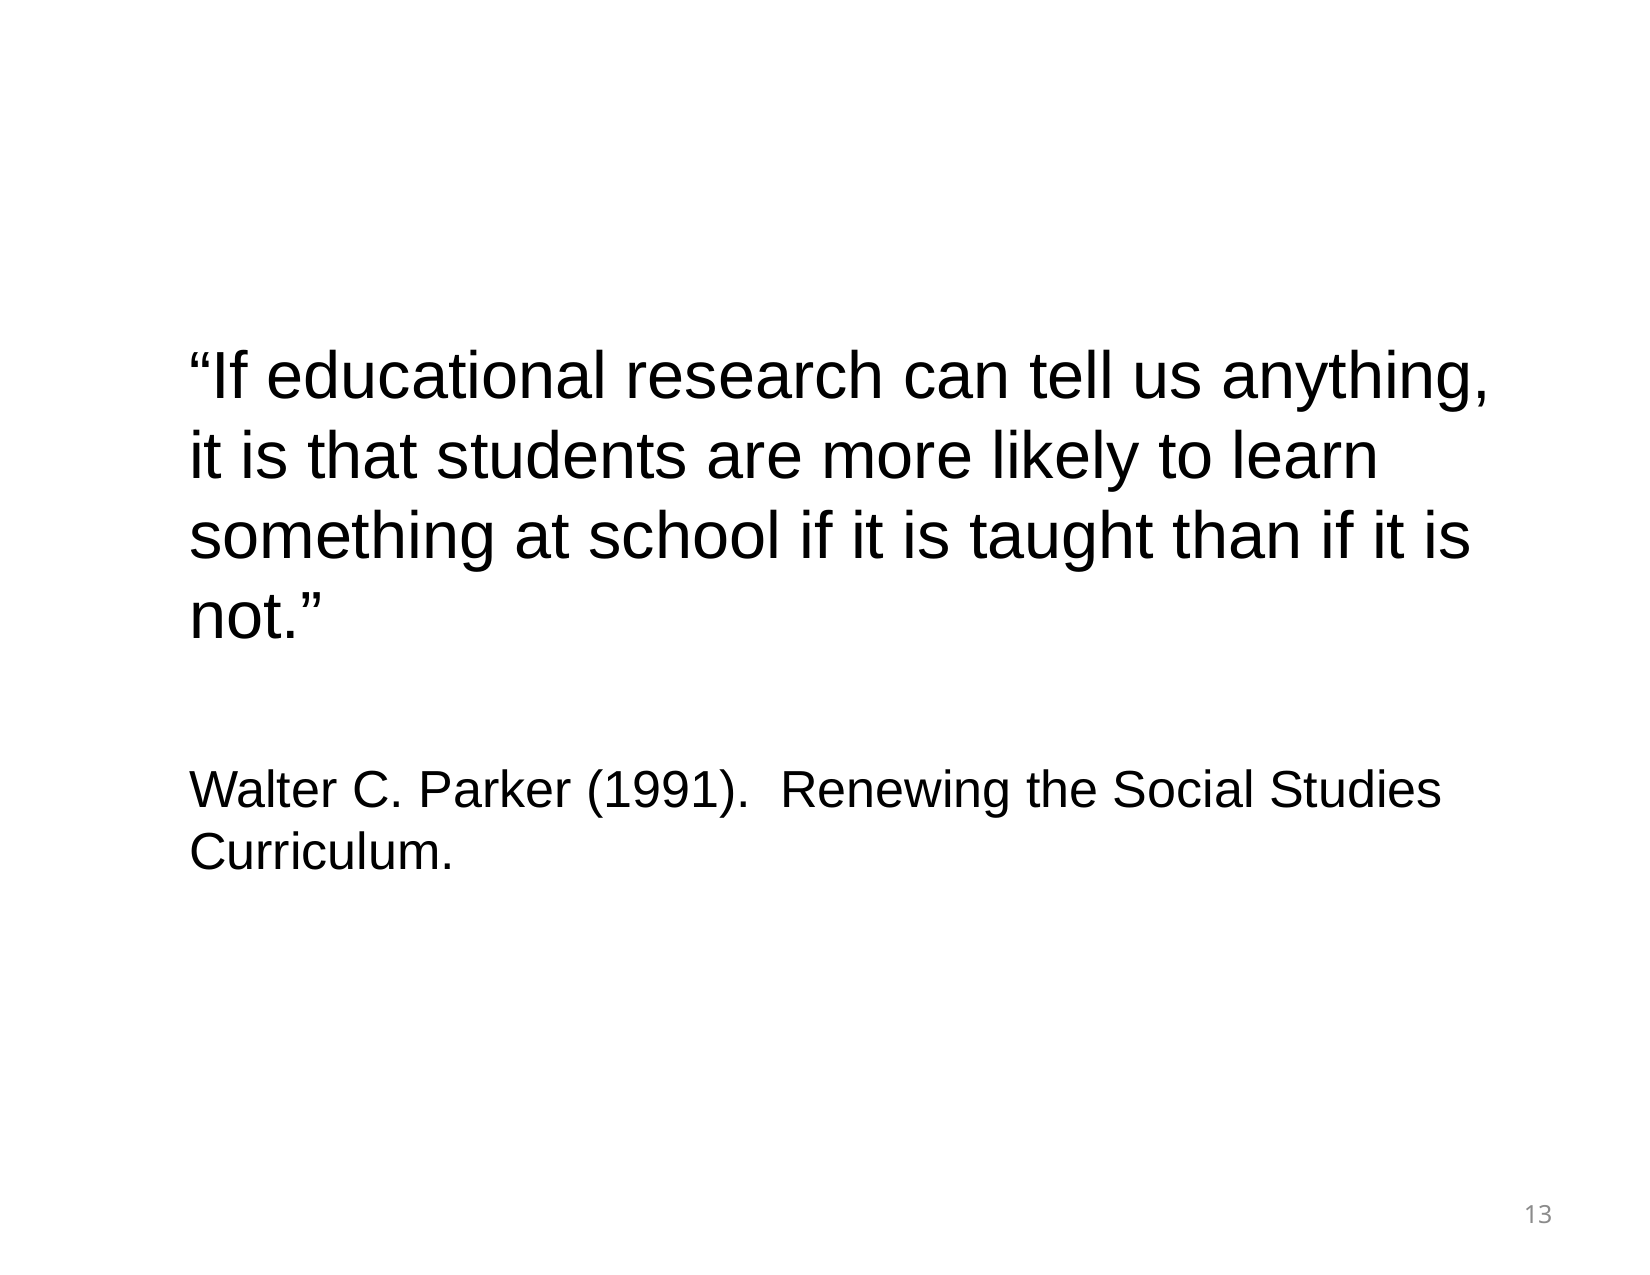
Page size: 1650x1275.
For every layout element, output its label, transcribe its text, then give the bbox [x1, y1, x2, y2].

slide_number 13 [1182, 1181, 1568, 1250]
list “If educational research can tell us anything, it is that students are more likely to learn something at school if it is taught than if it is not.” Walter C. Parker (1991). Renewing the Social Studies Curriculum. [117, 137, 1522, 1101]
